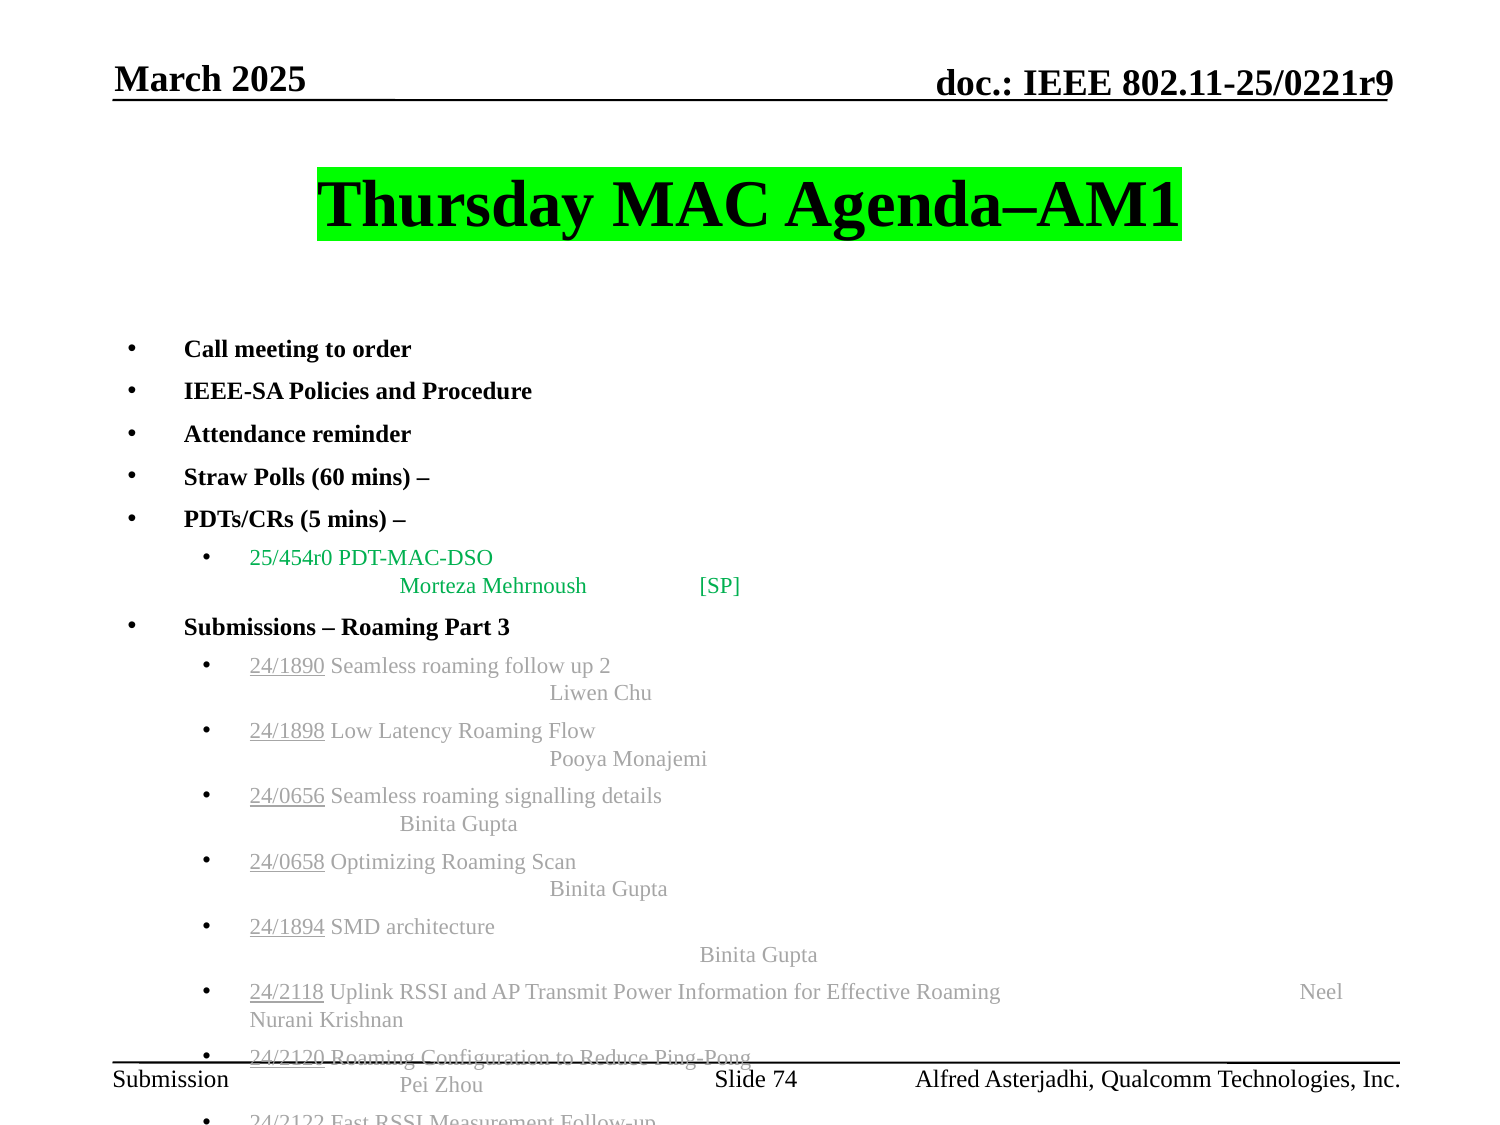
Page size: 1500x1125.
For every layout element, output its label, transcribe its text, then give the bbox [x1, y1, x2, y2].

title Thursday MAC Agenda–AM1 [112, 112, 1388, 288]
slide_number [114, 54, 423, 100]
slide_number Slide 74 [712, 1061, 800, 1123]
footer Alfred Asterjadhi, Qualcomm Technologies, Inc. [878, 1061, 1402, 1093]
list Call meeting to order IEEE-SA Policies and Procedure Attendance reminder Straw Polls (60 mins) – PDTs/CRs (5 mins) – 25/454r0 PDT-MAC-DSO Morteza Mehrnoush [SP] Submissions – Roaming Part 3 24/1890 Seamless roaming follow up 2 Liwen Chu 24/1898 Low Latency Roaming Flow Pooya Monajemi 24/0656 Seamless roaming signalling details Binita Gupta 24/0658 Optimizing Roaming Scan Binita Gupta 24/1894 SMD architecture Binita Gupta 24/2118 Uplink RSSI and AP Transmit Power Information for Effective Roaming Neel Nurani Krishnan 24/2120 Roaming Configuration to Reduce Ping-Pong Pei Zhou 24/2122 Fast RSSI Measurement Follow-up Guogang Huang 24/2129 AID assignment for Seamless Roaming Kyosuke Inoue 24/2137 Enable DAPS Transmission for Roaming Guogang Huang AoB: Adjourn [112, 324, 1388, 1123]
